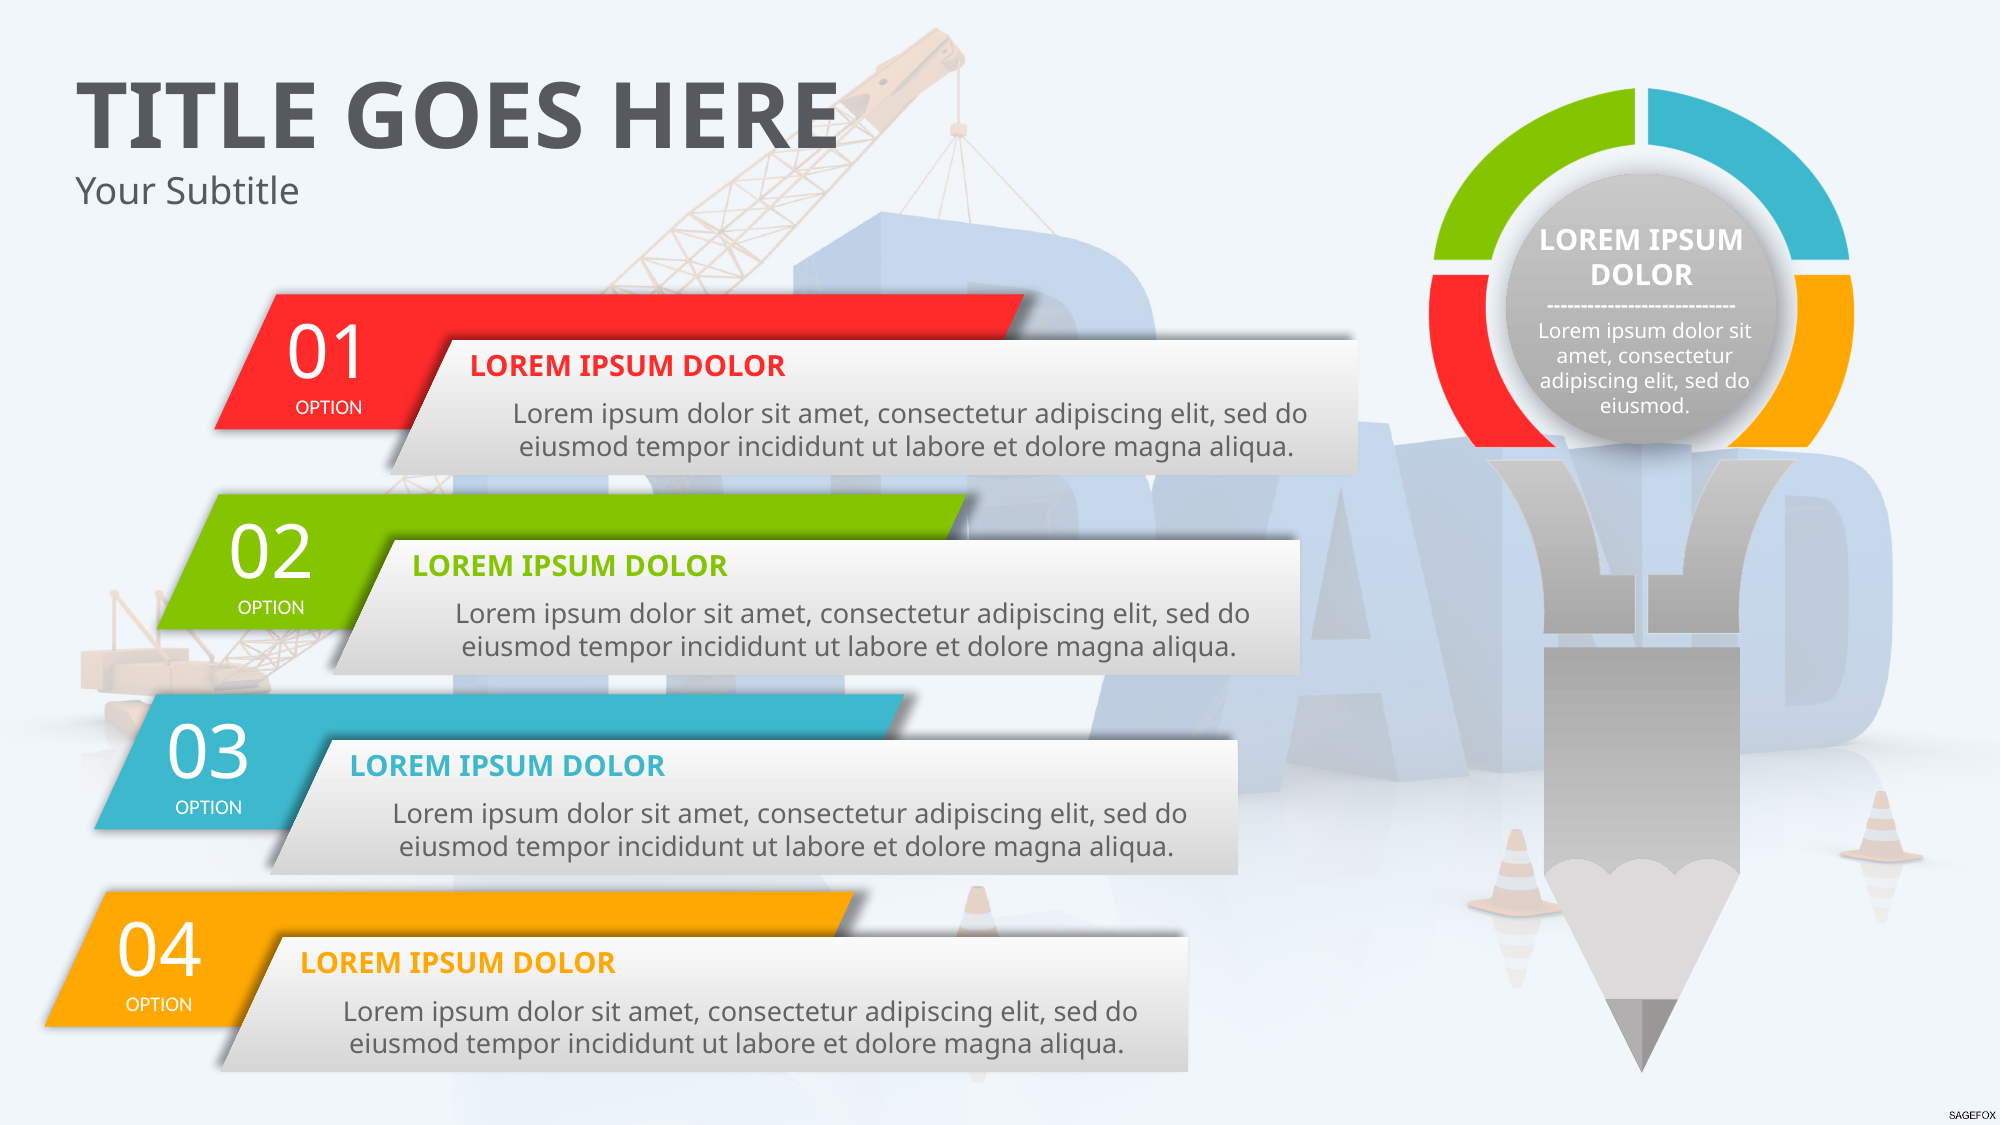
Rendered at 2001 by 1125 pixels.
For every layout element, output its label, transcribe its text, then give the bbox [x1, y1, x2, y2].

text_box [220, 937, 1196, 1073]
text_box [156, 494, 967, 630]
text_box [93, 694, 905, 830]
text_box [1506, 173, 1777, 444]
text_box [332, 539, 1308, 675]
text_box [1427, 273, 1561, 449]
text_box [214, 294, 1025, 430]
text_box [1646, 86, 1851, 262]
text_box TITLE GOES HERE Your Subtitle [60, 49, 1036, 220]
picture [1925, 0, 2001, 1125]
text_box [1432, 86, 1637, 262]
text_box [390, 339, 1366, 475]
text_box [1486, 459, 1797, 1073]
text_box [270, 739, 1246, 875]
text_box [44, 891, 855, 1027]
text_box [1722, 273, 1856, 449]
